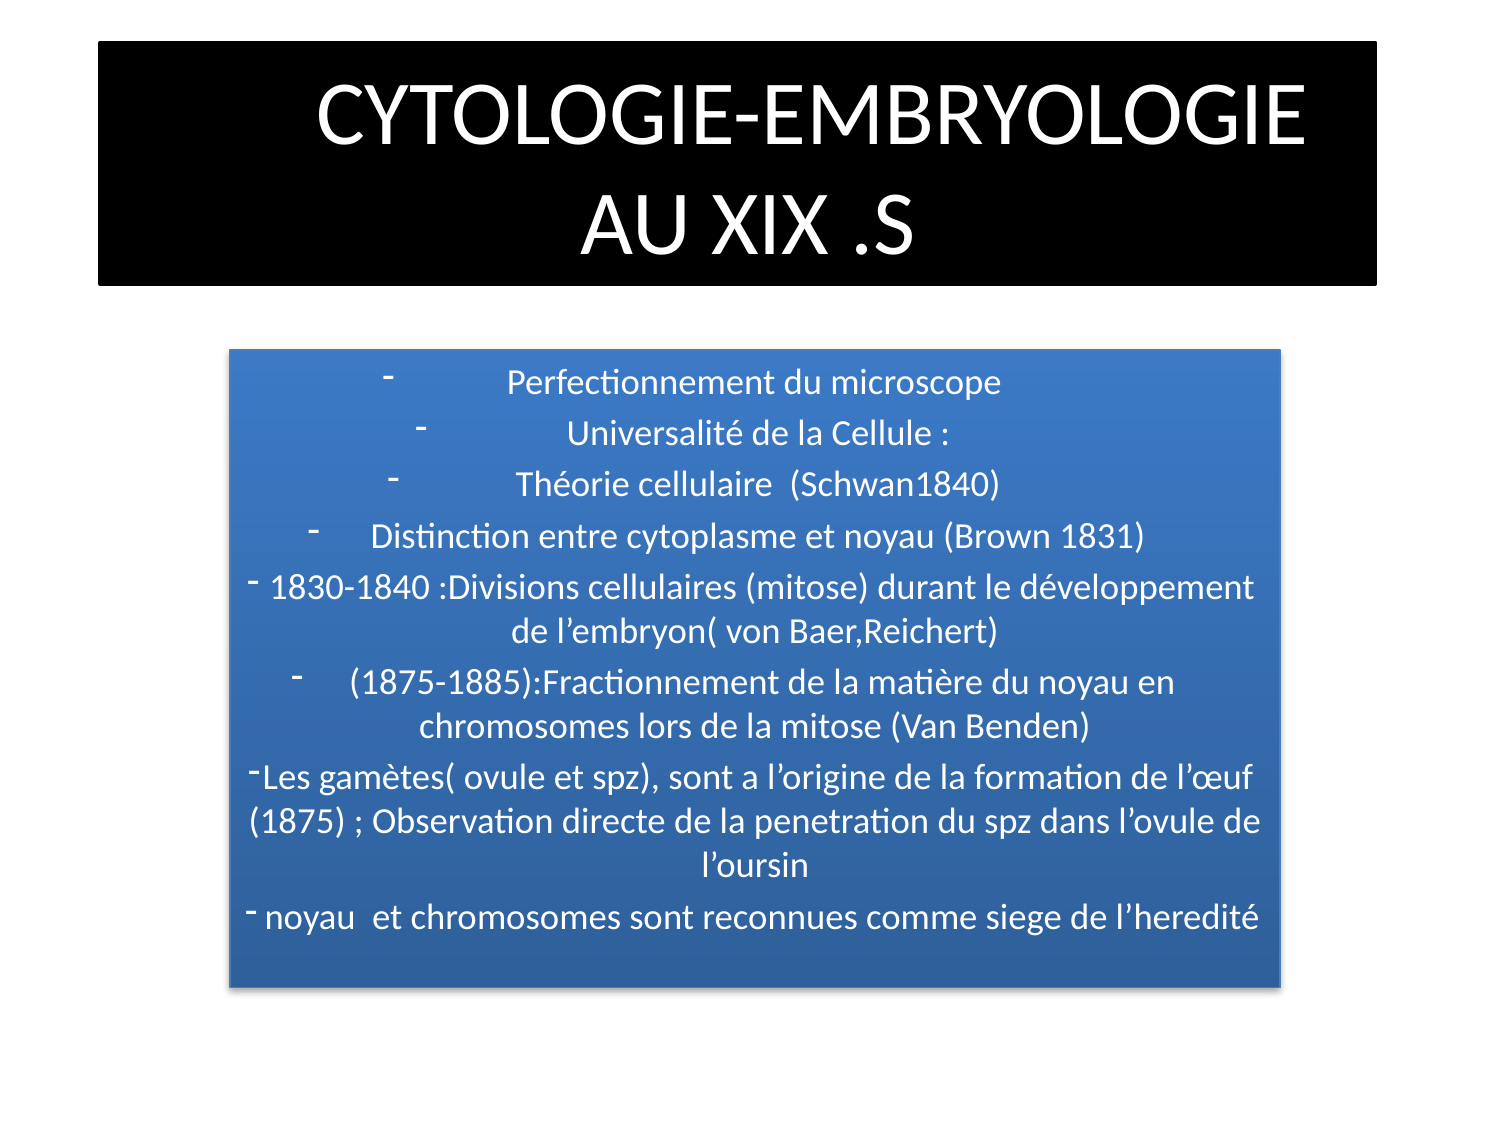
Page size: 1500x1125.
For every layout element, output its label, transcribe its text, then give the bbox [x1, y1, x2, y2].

subtitle Perfectionnement du microscope Universalité de la Cellule : Théorie cellulaire (Schwan1840) Distinction entre cytoplasme et noyau (Brown 1831) 1830-1840 :Divisions cellulaires (mitose) durant le développement de l’embryon( von Baer,Reichert) (1875-1885):Fractionnement de la matière du noyau en chromosomes lors de la mitose (Van Benden) Les gamètes( ovule et spz), sont a l’origine de la formation de l’œuf (1875) ; Observation directe de la penetration du spz dans l’ovule de l’oursin noyau et chromosomes sont reconnues comme siege de l’heredité [229, 349, 1281, 988]
title CYTOLOGIE-EMBRYOLOGIE AU XIX .S [98, 41, 1377, 286]
